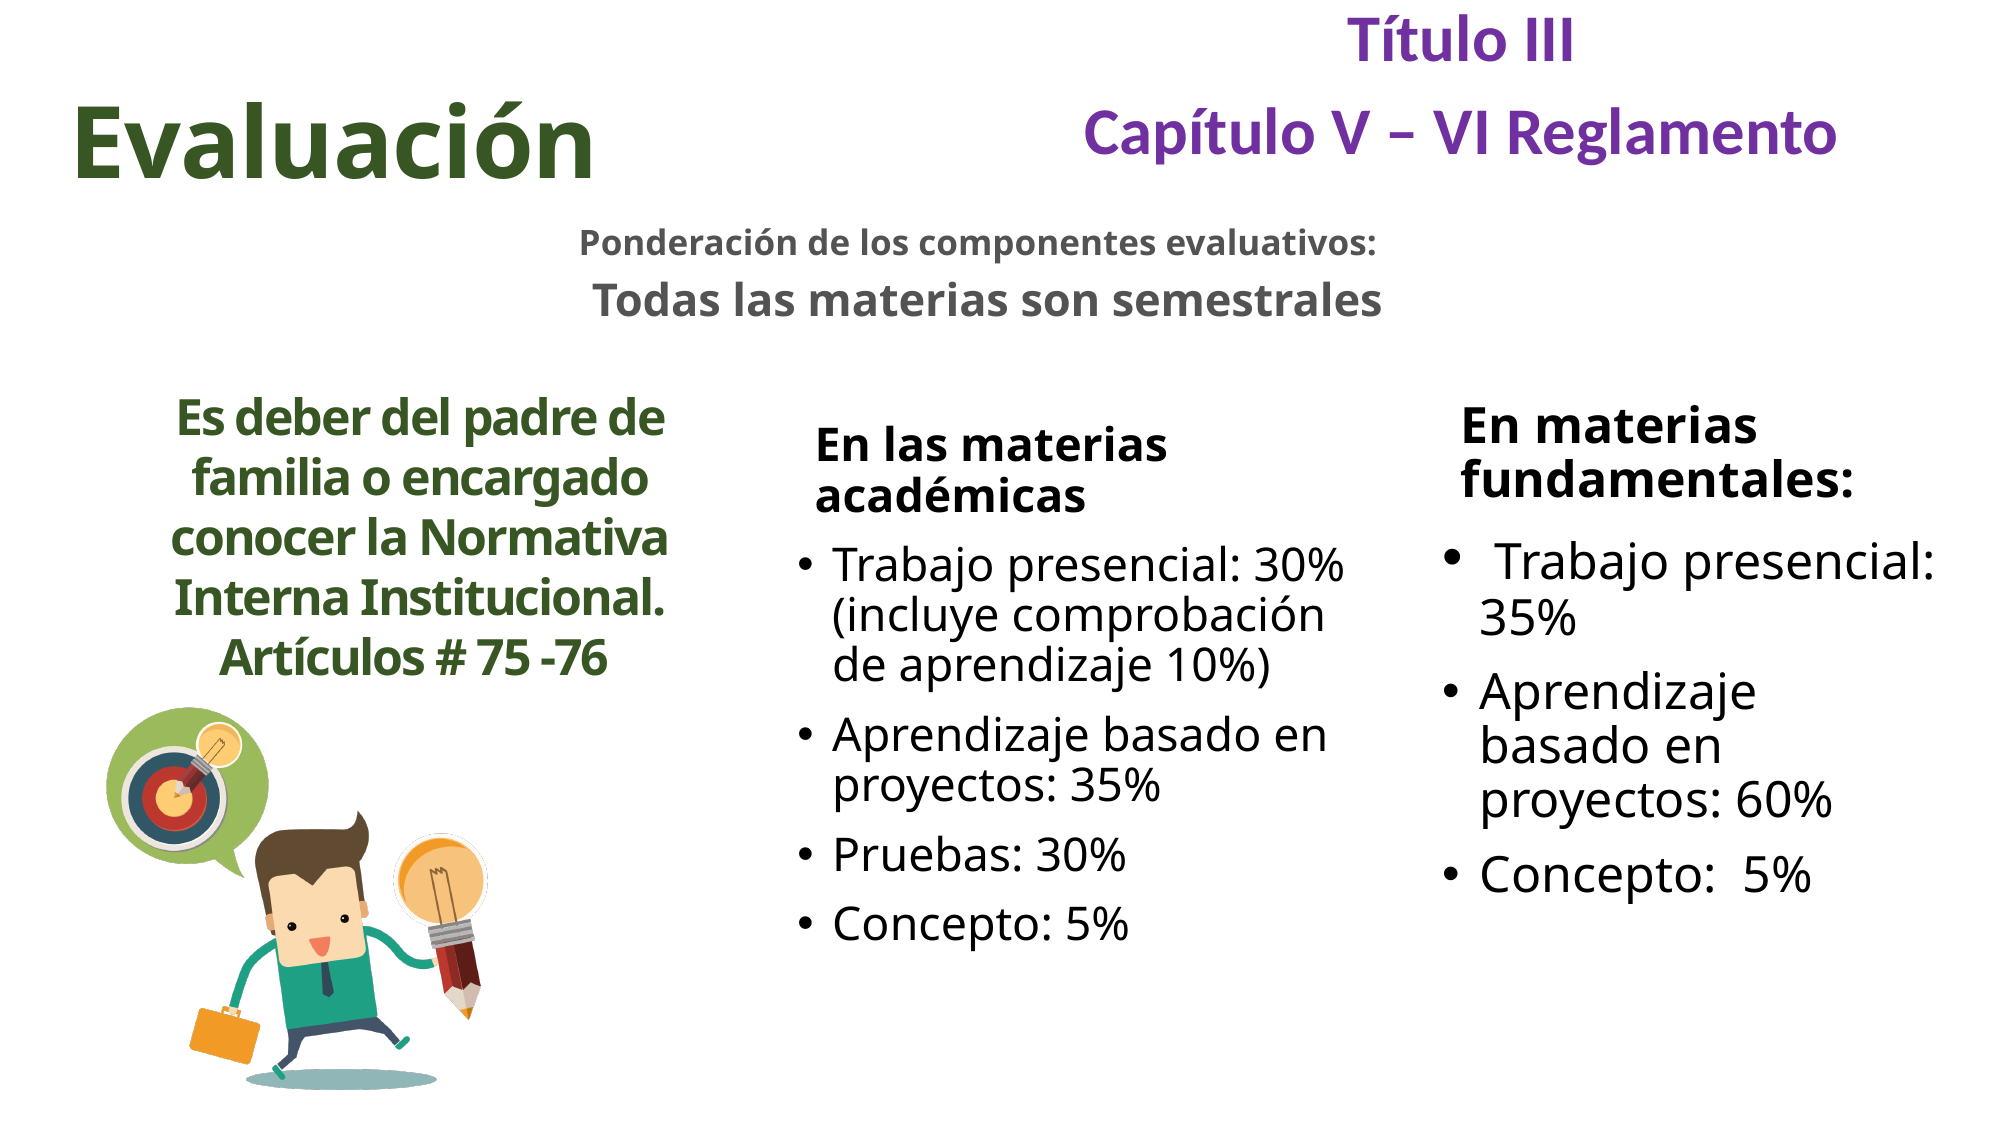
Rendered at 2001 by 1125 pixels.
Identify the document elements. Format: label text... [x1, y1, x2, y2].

picture [106, 707, 488, 1090]
list En las materias académicas Trabajo presencial: 30% (incluye comprobación de aprendizaje 10%) Aprendizaje basado en proyectos: 35% Pruebas: 30% Concepto: 5% [782, 414, 1371, 1000]
text_box Es deber del padre de familia o encargado conocer la Normativa Interna Institucional. Artículos # 75 -76 [146, 373, 693, 698]
text_box Evaluación [54, 36, 644, 365]
list Ponderación de los componentes evaluativos: Todas las materias son semestrales [644, 216, 1869, 334]
list Título III Capítulo V – VI Reglamento [923, 56, 2000, 177]
list En materias fundamentales: Trabajo presencial: 35% Aprendizaje basado en proyectos: 60% Concepto: 5% [1427, 392, 1953, 1000]
